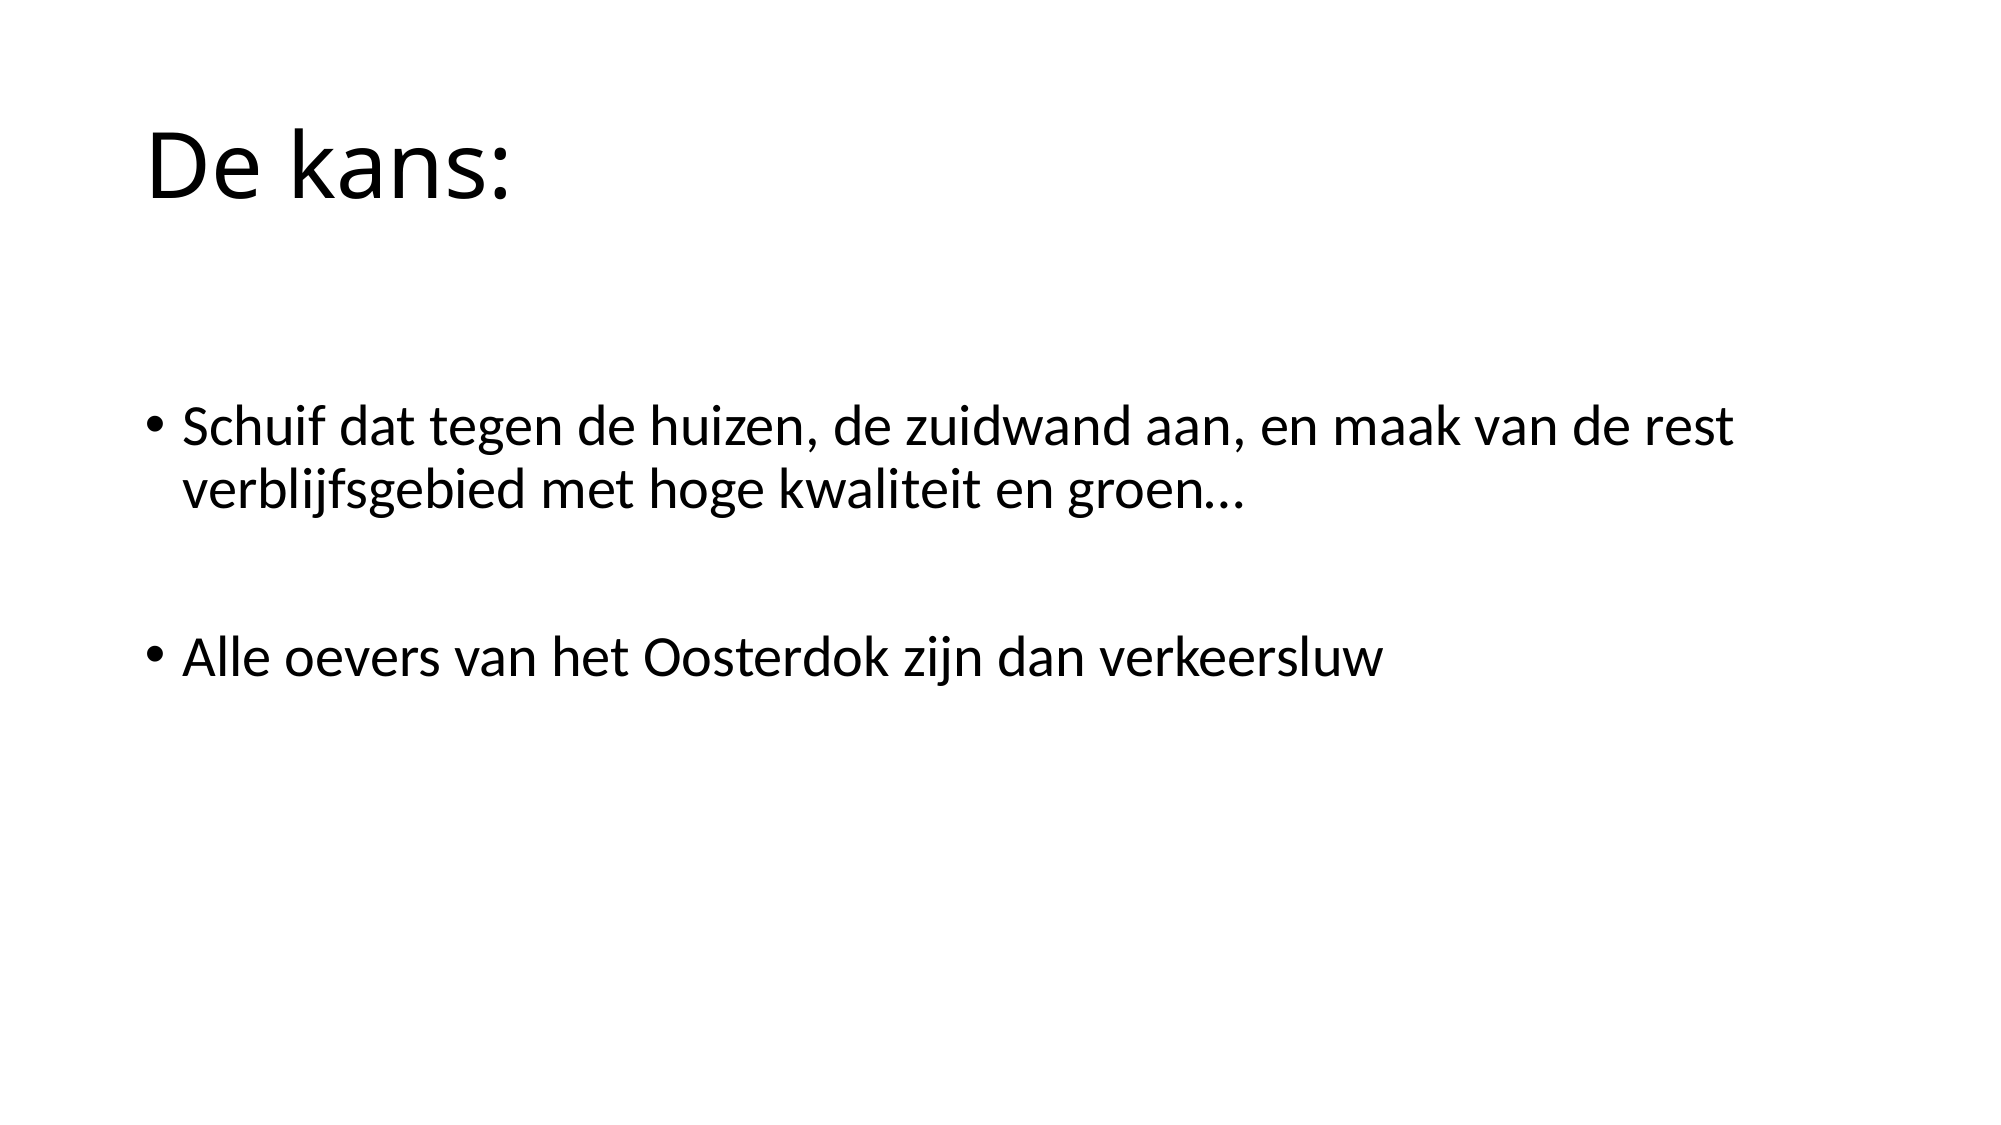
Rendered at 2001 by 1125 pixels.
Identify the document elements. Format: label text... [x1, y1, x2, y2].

list Schuif dat tegen de huizen, de zuidwand aan, en maak van de rest verblijfsgebied met hoge kwaliteit en groen… Alle oevers van het Oosterdok zijn dan verkeersluw [136, 296, 1863, 1012]
title De kans: [136, 59, 1863, 278]
